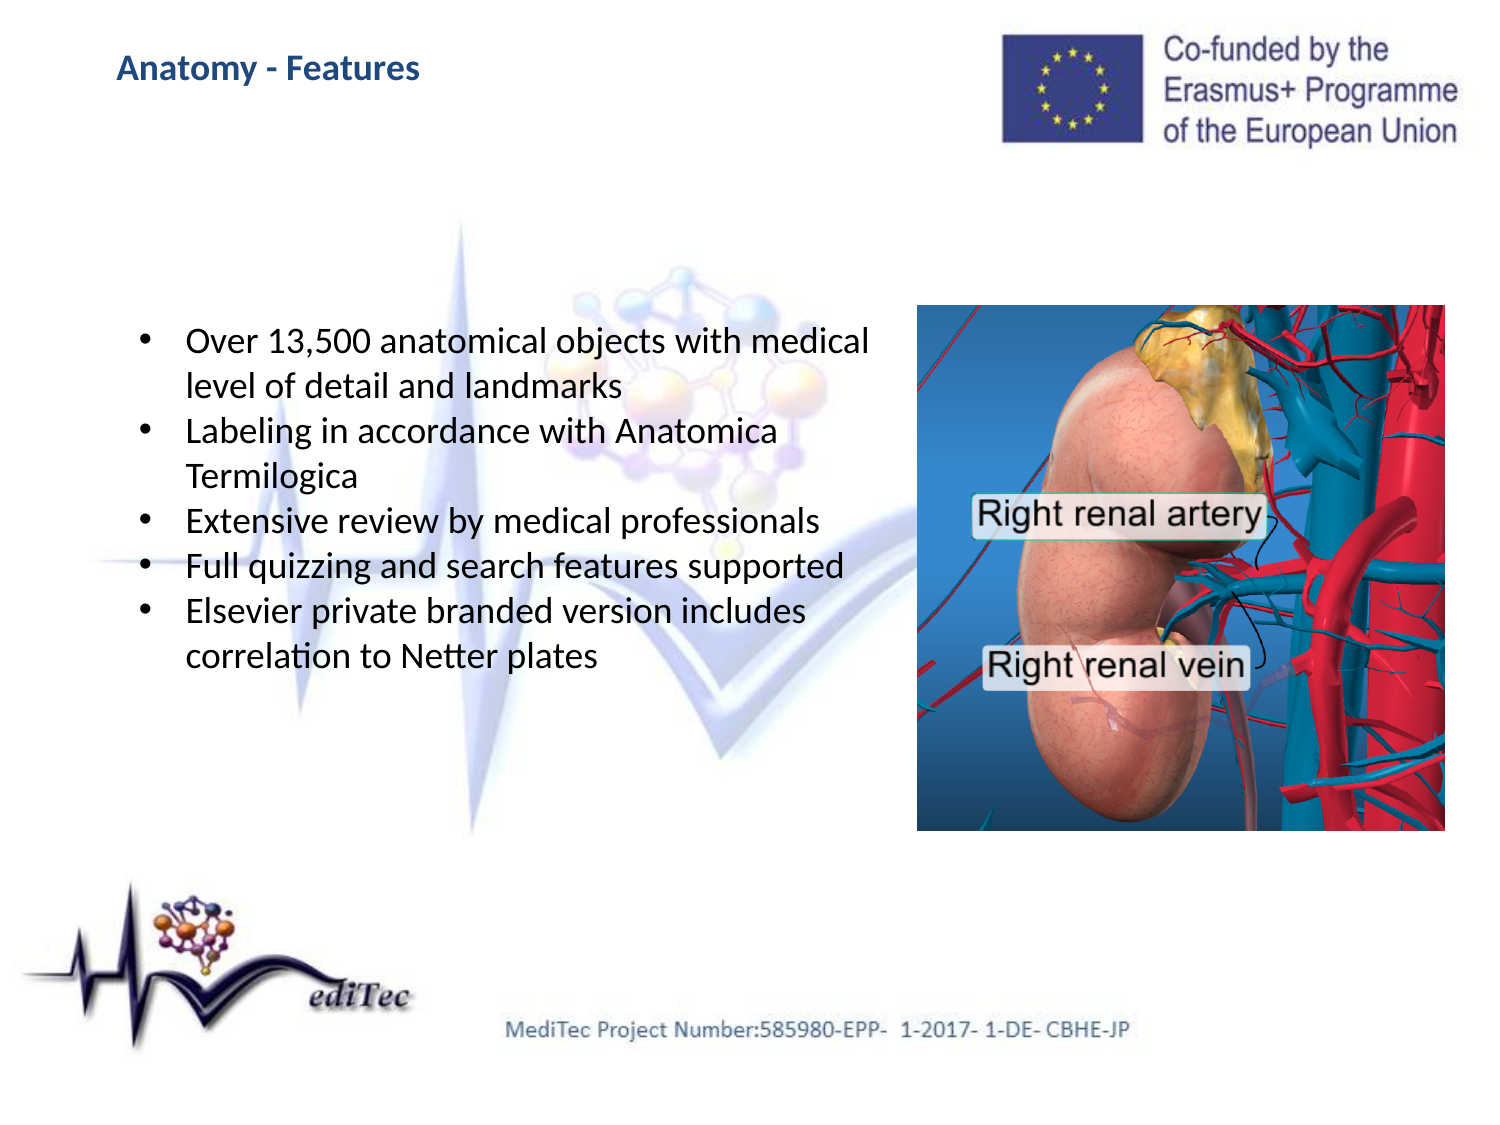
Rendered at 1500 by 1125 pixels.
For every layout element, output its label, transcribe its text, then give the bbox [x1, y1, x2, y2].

text_box Anatomy - Features [101, 36, 436, 96]
text_box Over 13,500 anatomical objects with medical level of detail and landmarks Labeling in accordance with Anatomica Termilogica Extensive review by medical professionals Full quizzing and search features supported Elsevier private branded version includes correlation to Netter plates [123, 309, 892, 684]
picture [0, 0, 1500, 1125]
